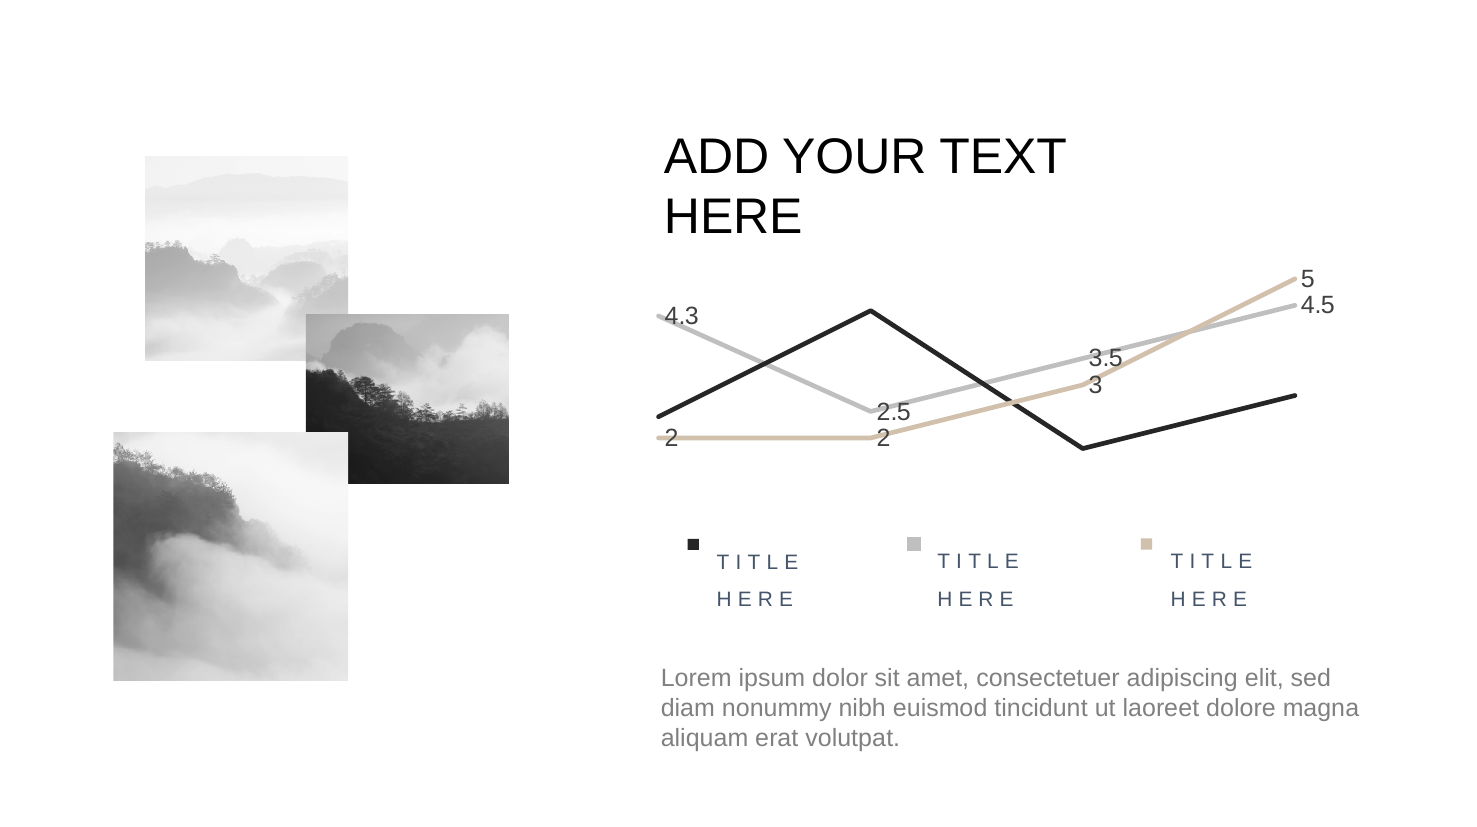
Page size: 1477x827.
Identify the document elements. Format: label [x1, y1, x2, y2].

text_box [113, 116, 1402, 711]
